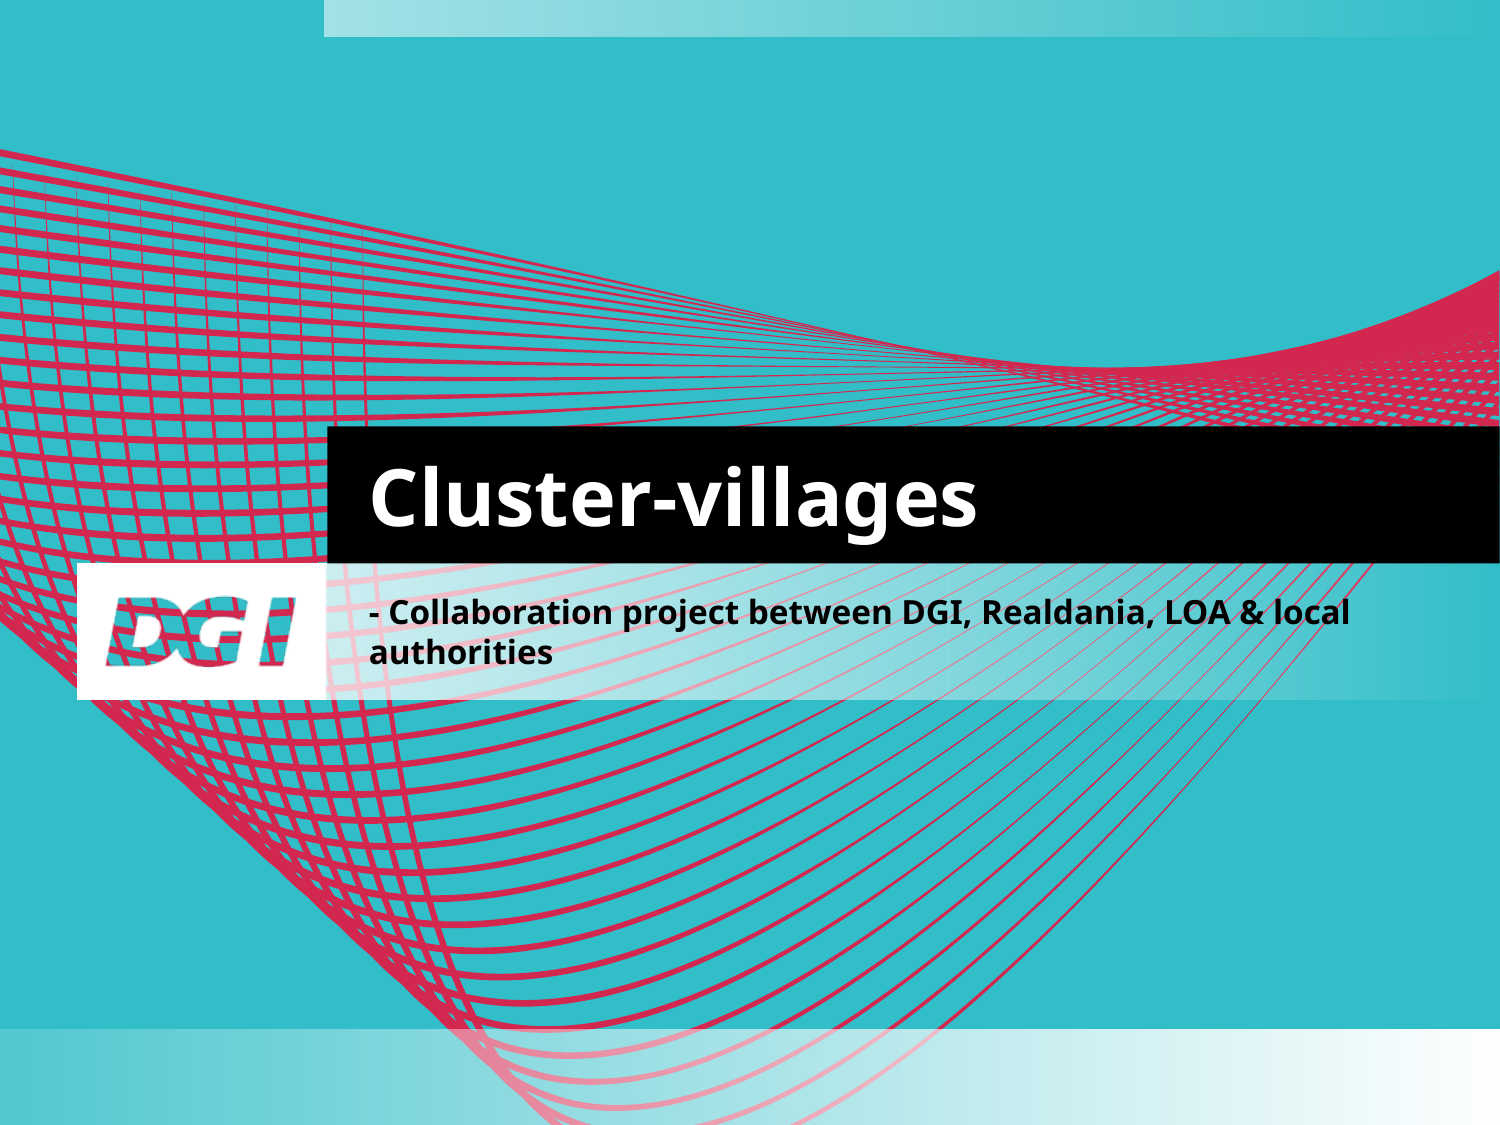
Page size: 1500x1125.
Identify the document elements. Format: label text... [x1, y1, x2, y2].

title Cluster-villages [327, 426, 1500, 562]
subtitle - Collaboration project between DGI, Realdania, LOA & local authorities [327, 562, 1500, 700]
picture [77, 563, 327, 700]
